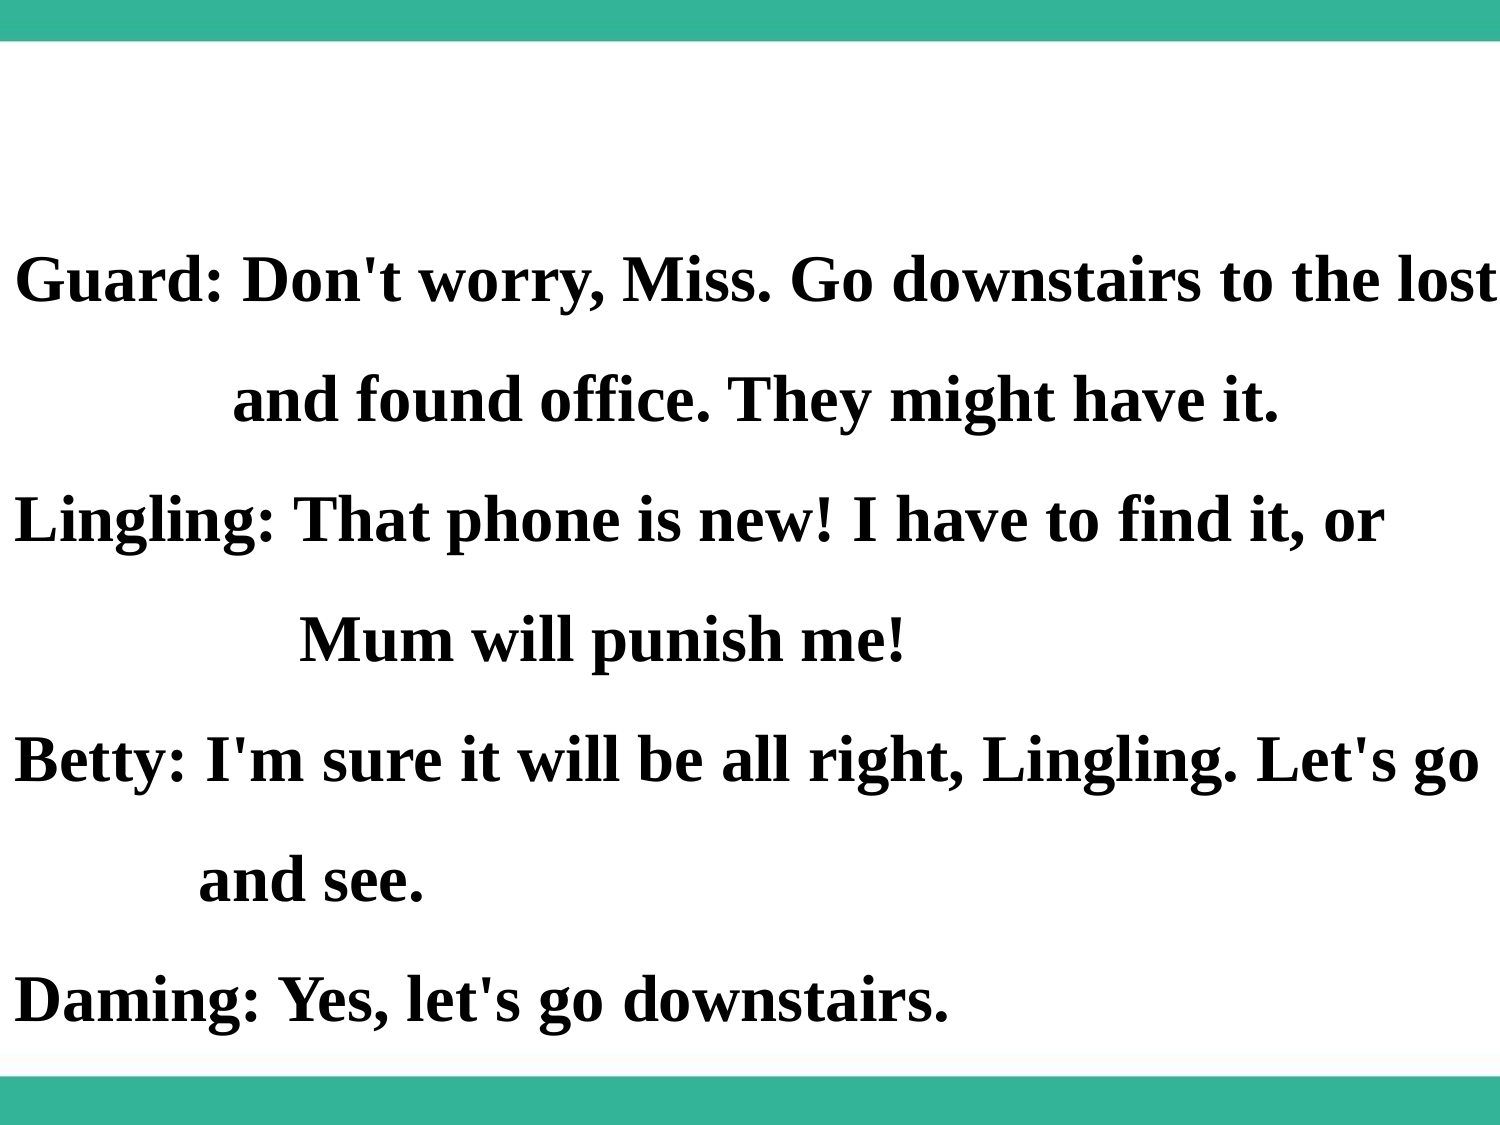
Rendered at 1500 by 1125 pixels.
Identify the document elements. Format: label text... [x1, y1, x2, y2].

picture [0, 0, 1500, 187]
text_box Guard: Don't worry, Miss. Go downstairs to the lost and found office. They might have it. Lingling: That phone is new! I have to find it, or Mum will punish me! Betty: I'm sure it will be all right, Lingling. Let's go and see. Daming: Yes, let's go downstairs. [0, 187, 1500, 1125]
